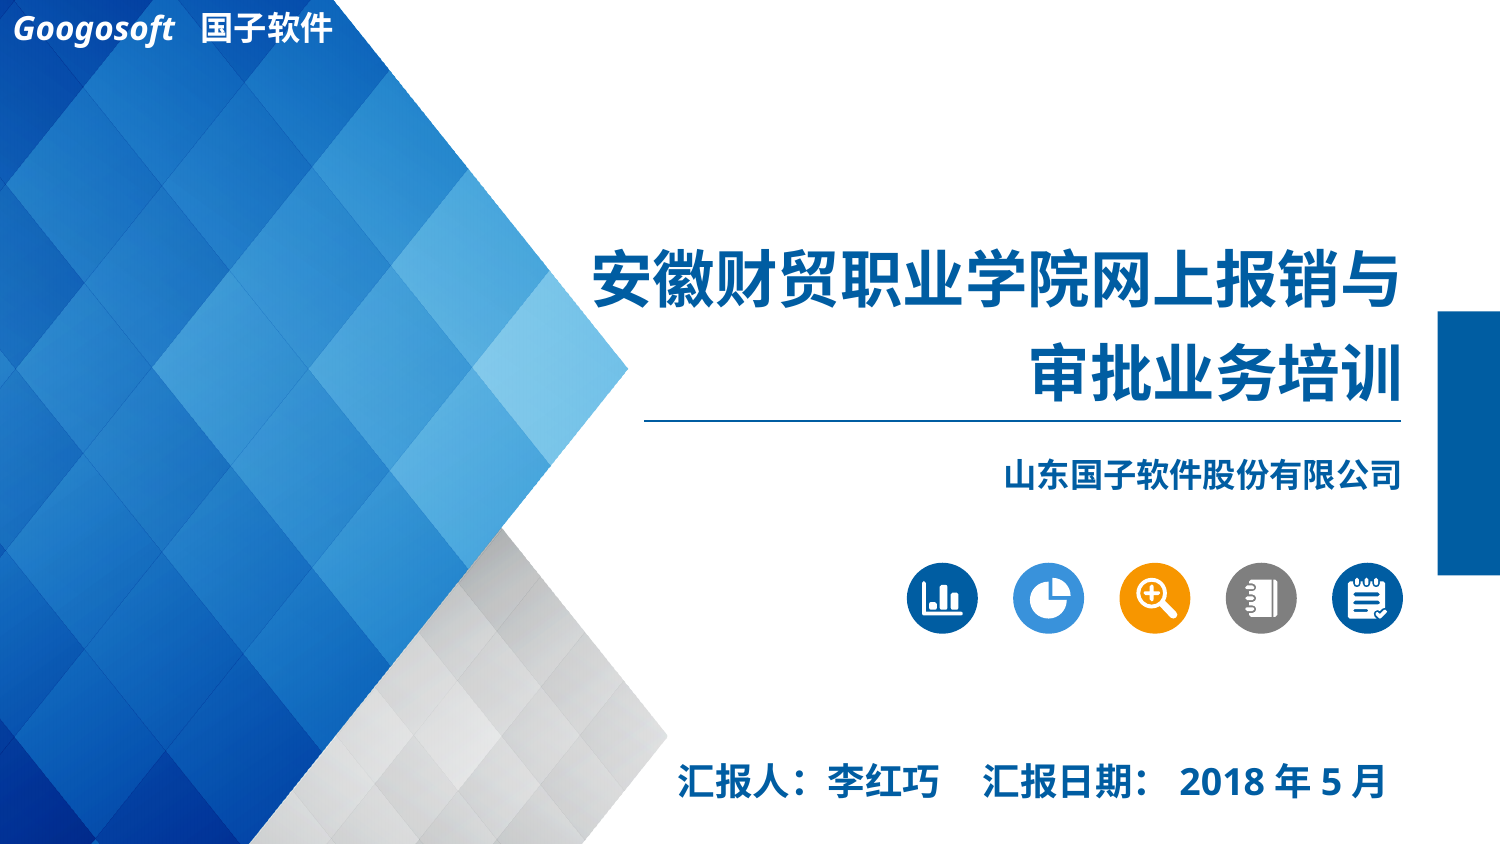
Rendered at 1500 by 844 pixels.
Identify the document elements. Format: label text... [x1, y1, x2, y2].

picture [0, 0, 668, 844]
text_box [1437, 311, 1500, 576]
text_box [1119, 562, 1191, 634]
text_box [1012, 562, 1085, 634]
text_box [906, 562, 979, 634]
text_box 山东国子软件股份有限公司 [672, 433, 1418, 516]
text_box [1225, 562, 1297, 634]
text_box 安徽财贸职业学院网上报销与 审批业务培训 [672, 244, 1418, 387]
text_box 汇报人：李红巧 汇报日期：2018年5月 [672, 752, 1400, 809]
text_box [1331, 562, 1404, 634]
